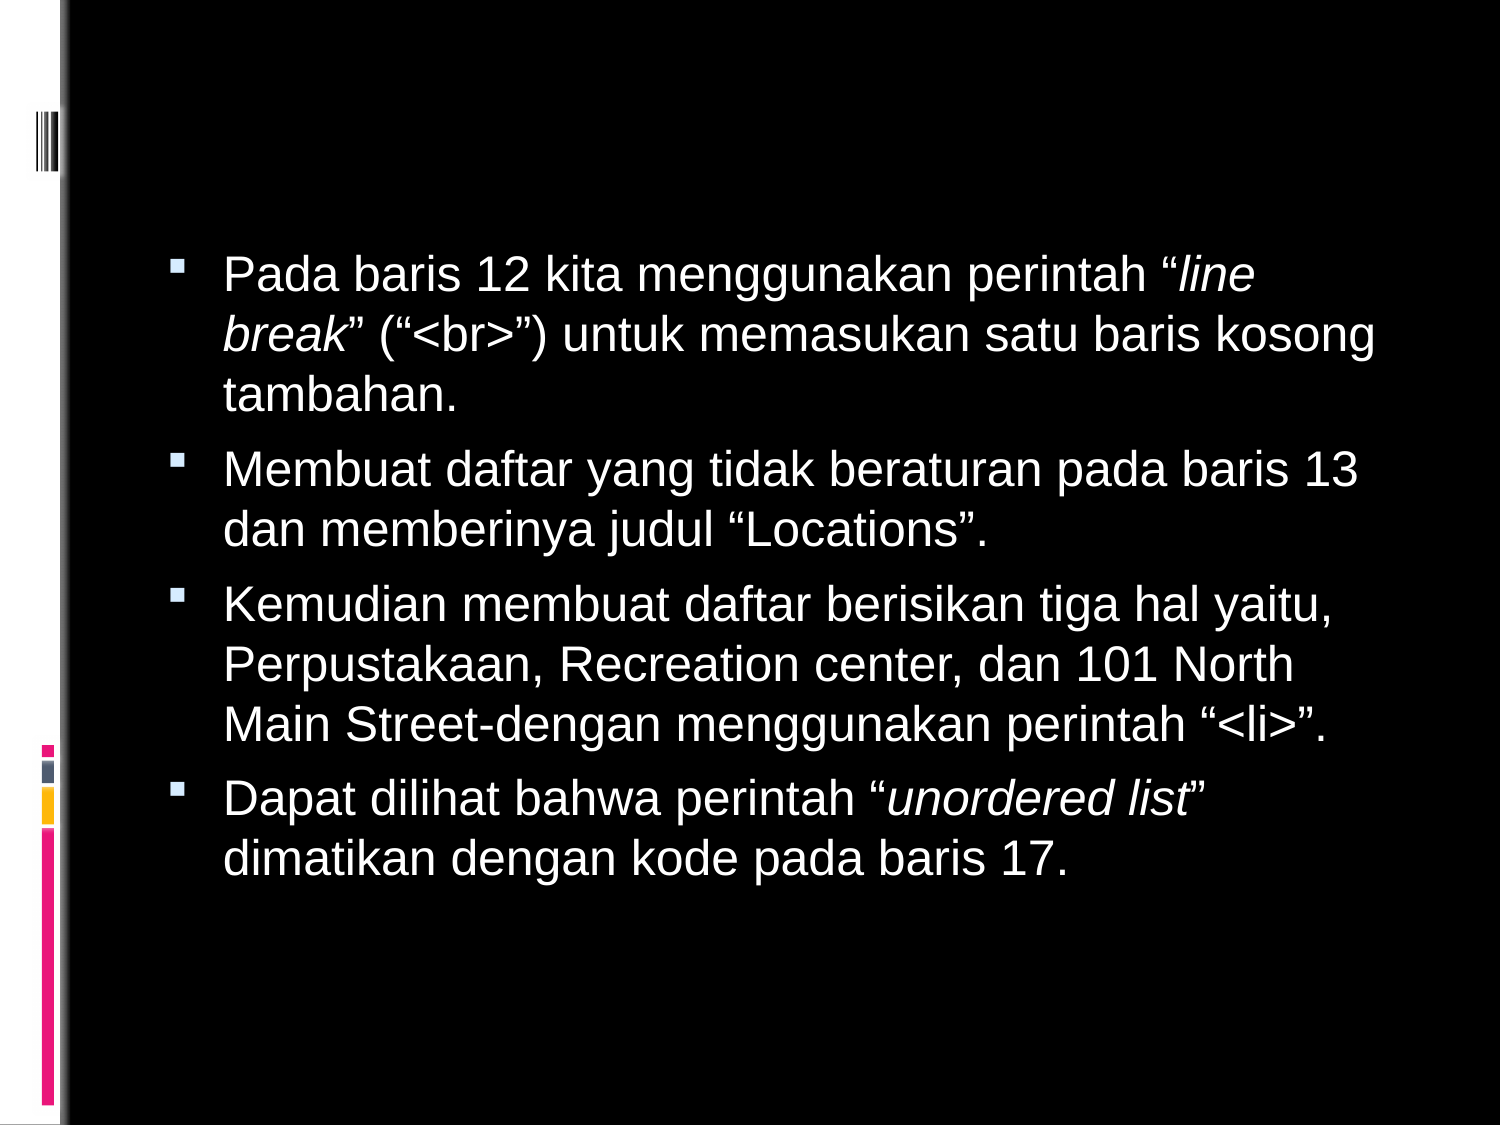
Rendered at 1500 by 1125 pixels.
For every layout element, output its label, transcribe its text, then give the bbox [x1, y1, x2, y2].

list Pada baris 12 kita menggunakan perintah “line break” (“<br>”) untuk memasukan satu baris kosong tambahan. Membuat daftar yang tidak beraturan pada baris 13 dan memberinya judul “Locations”. Kemudian membuat daftar berisikan tiga hal yaitu, Perpustakaan, Recreation center, dan 101 North Main Street-dengan menggunakan perintah “<li>”. Dapat dilihat bahwa perintah “unordered list” dimatikan dengan kode pada baris 17. [140, 234, 1416, 985]
